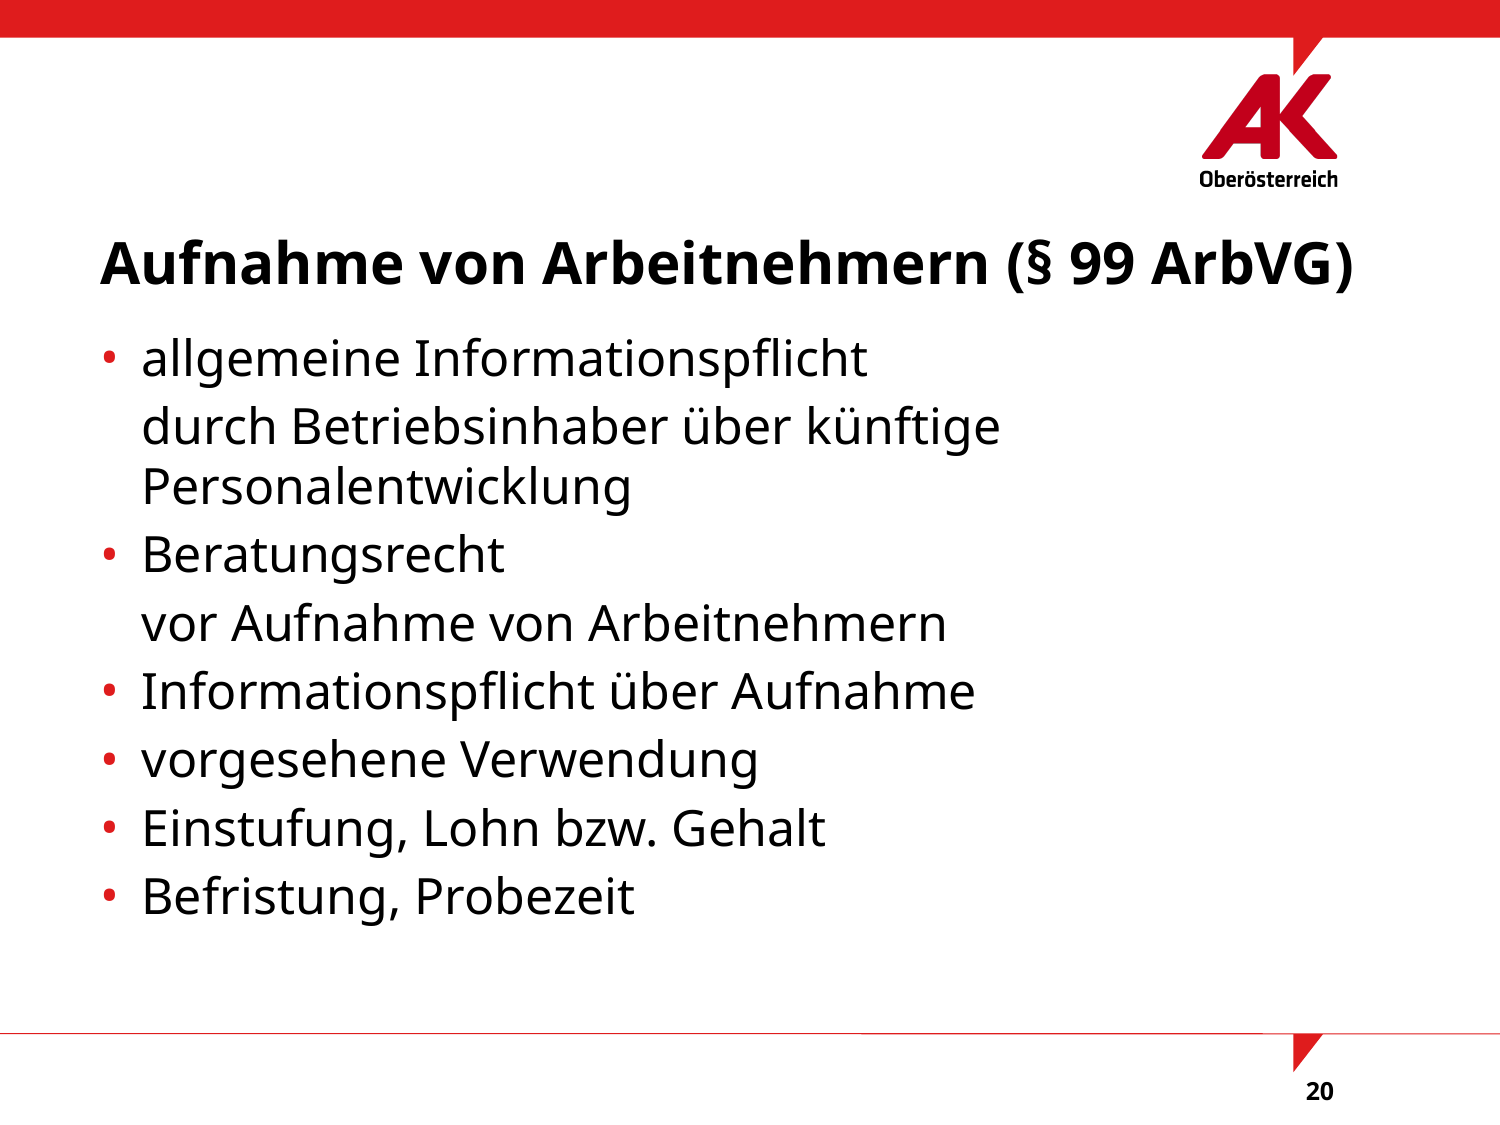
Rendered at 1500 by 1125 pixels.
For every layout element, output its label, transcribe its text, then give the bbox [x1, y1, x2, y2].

list allgemeine Informationspflicht durch Betriebsinhaber über künftige Personalentwicklung Beratungsrecht vor Aufnahme von Arbeitnehmern Informationspflicht über Aufnahme vorgesehene Verwendung Einstufung, Lohn bzw. Gehalt Befristung, Probezeit [100, 325, 1400, 977]
picture [1200, 74, 1338, 187]
list Aufnahme von Arbeitnehmern (§ 99 ArbVG) [100, 226, 1402, 297]
